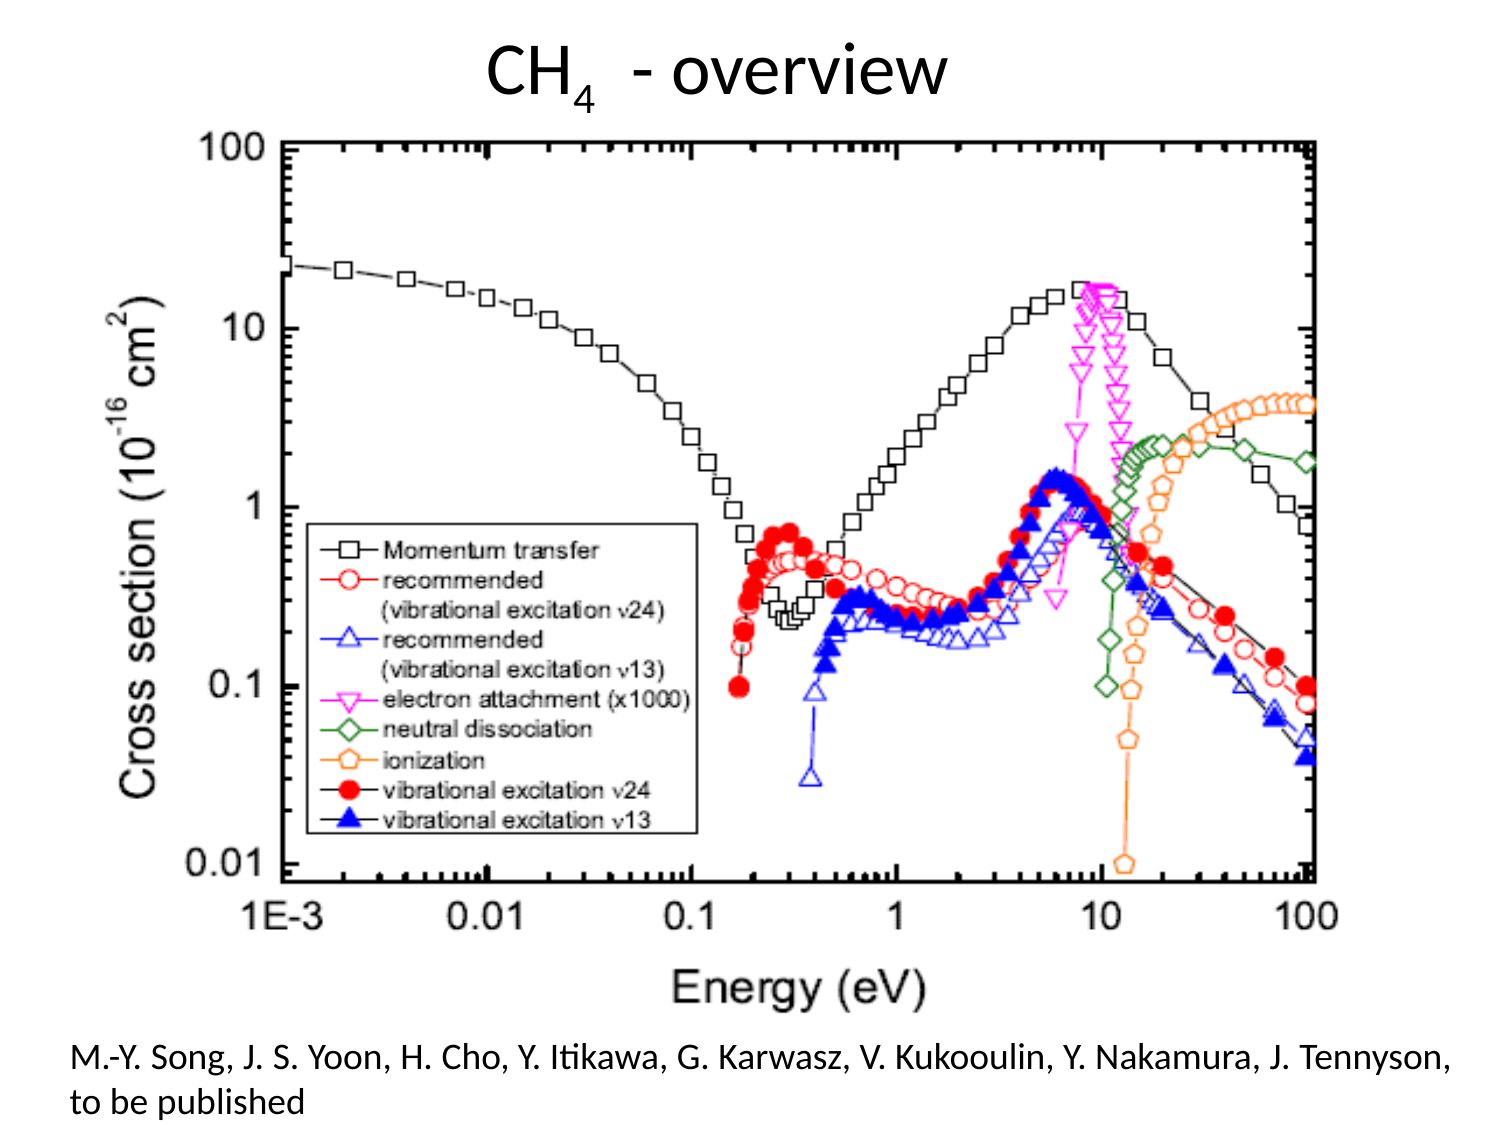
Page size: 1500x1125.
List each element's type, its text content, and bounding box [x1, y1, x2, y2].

picture [49, 117, 1413, 1035]
title CH4 - overview [5, 0, 1431, 192]
text_box M.-Y. Song, J. S. Yoon, H. Cho, Y. Itikawa, G. Karwasz, V. Kukooulin, Y. Nakamura, J. Tennyson, to be published [54, 1024, 1469, 1125]
